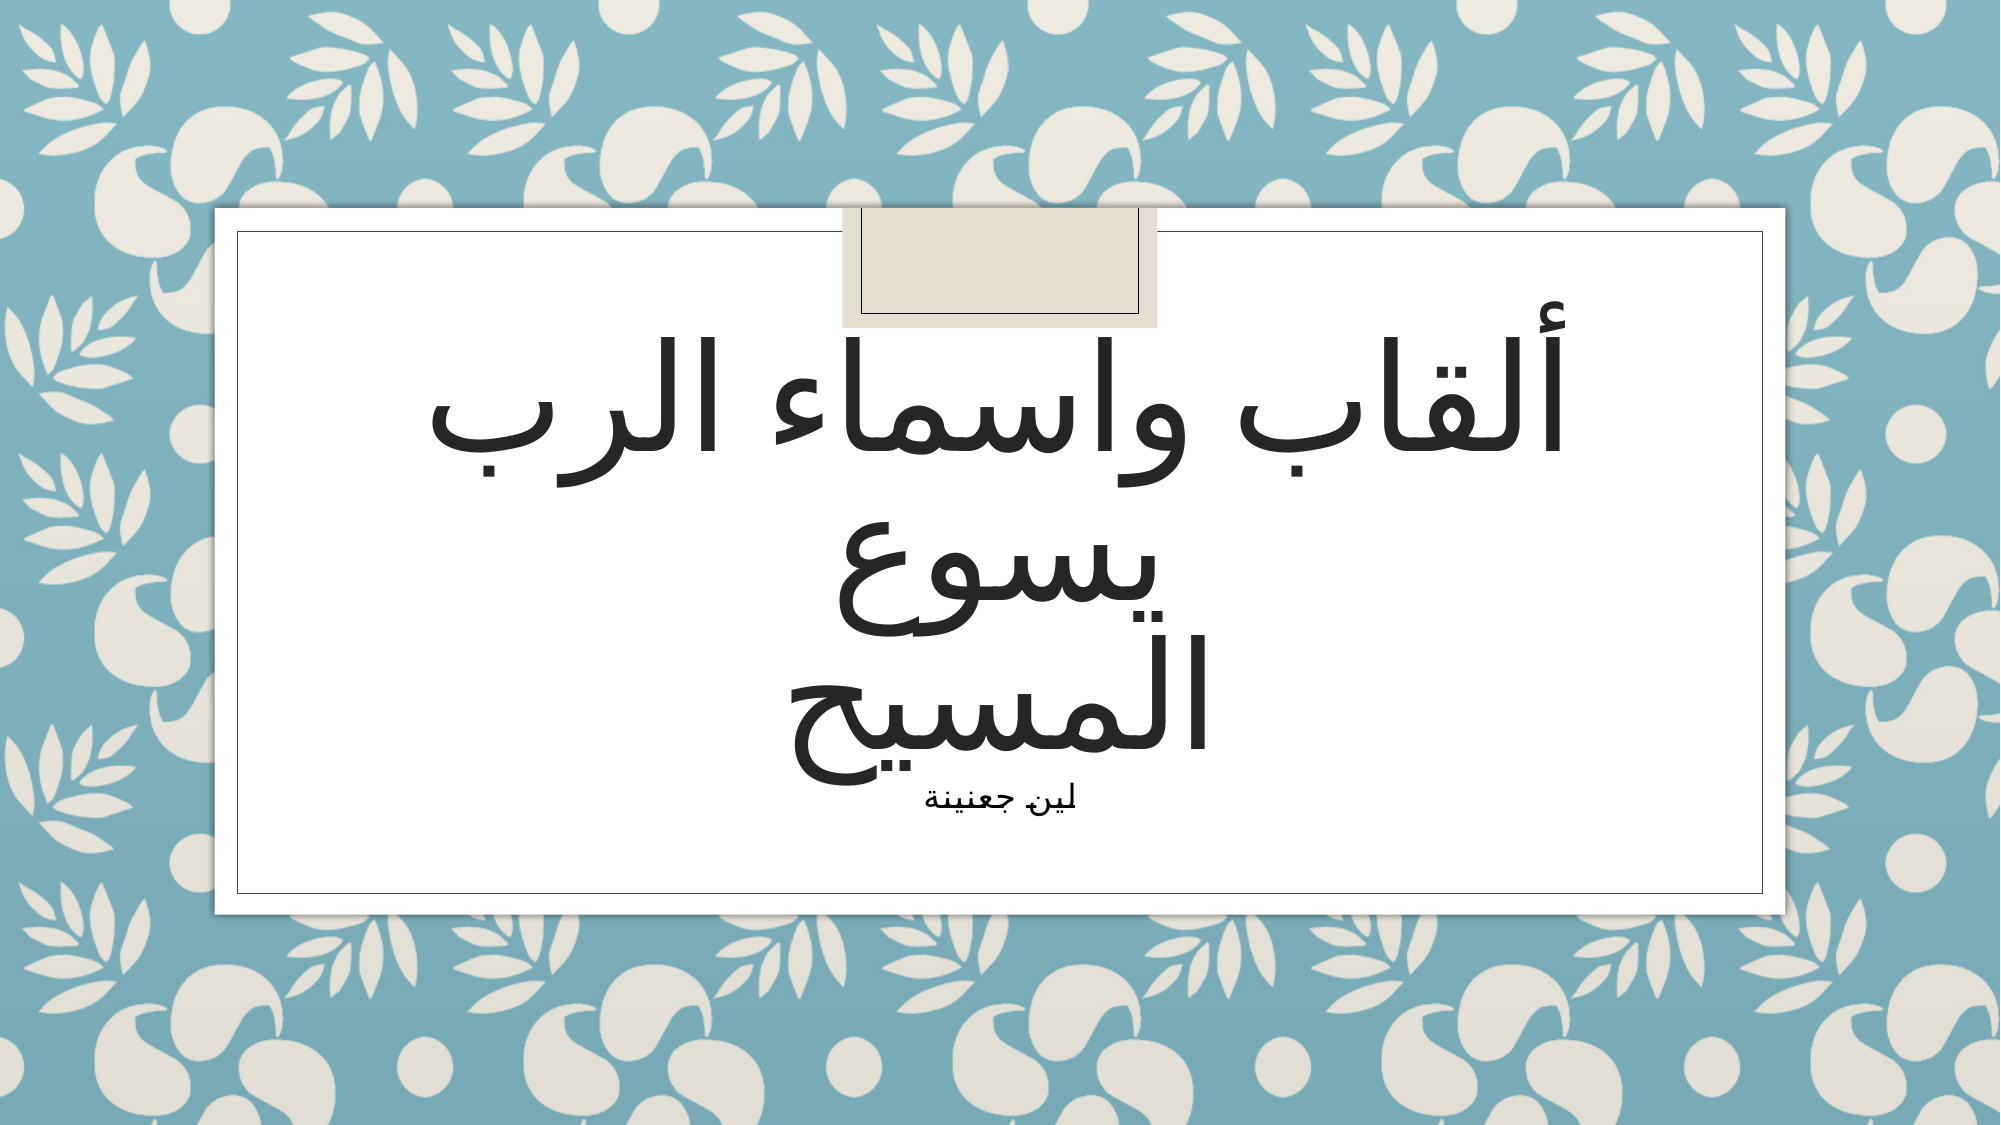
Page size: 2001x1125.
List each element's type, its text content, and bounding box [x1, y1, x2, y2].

title ألقاب واسماء الرب يسوع المسيح [256, 343, 1744, 768]
subtitle لين جعنينة [256, 768, 1745, 844]
